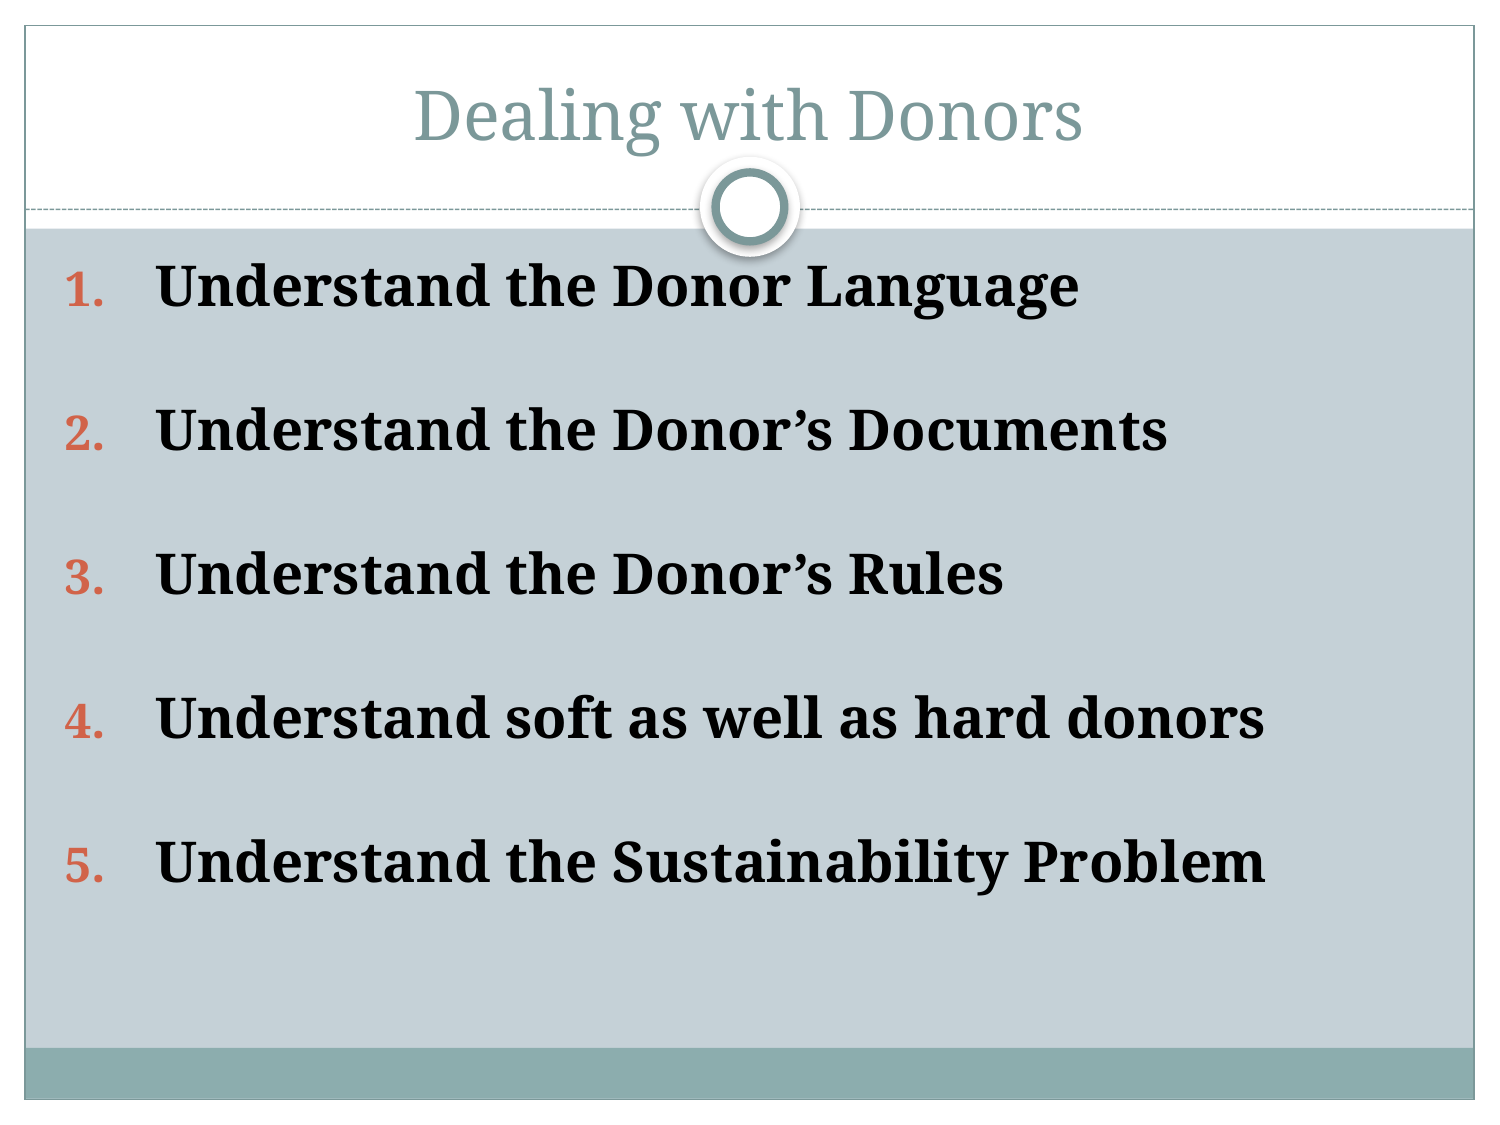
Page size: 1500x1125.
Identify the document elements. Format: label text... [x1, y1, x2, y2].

title Dealing with Donors [49, 37, 1450, 162]
list Understand the Donor Language Understand the Donor’s Documents Understand the Donor’s Rules Understand soft as well as hard donors Understand the Sustainability Problem [49, 250, 1445, 1001]
